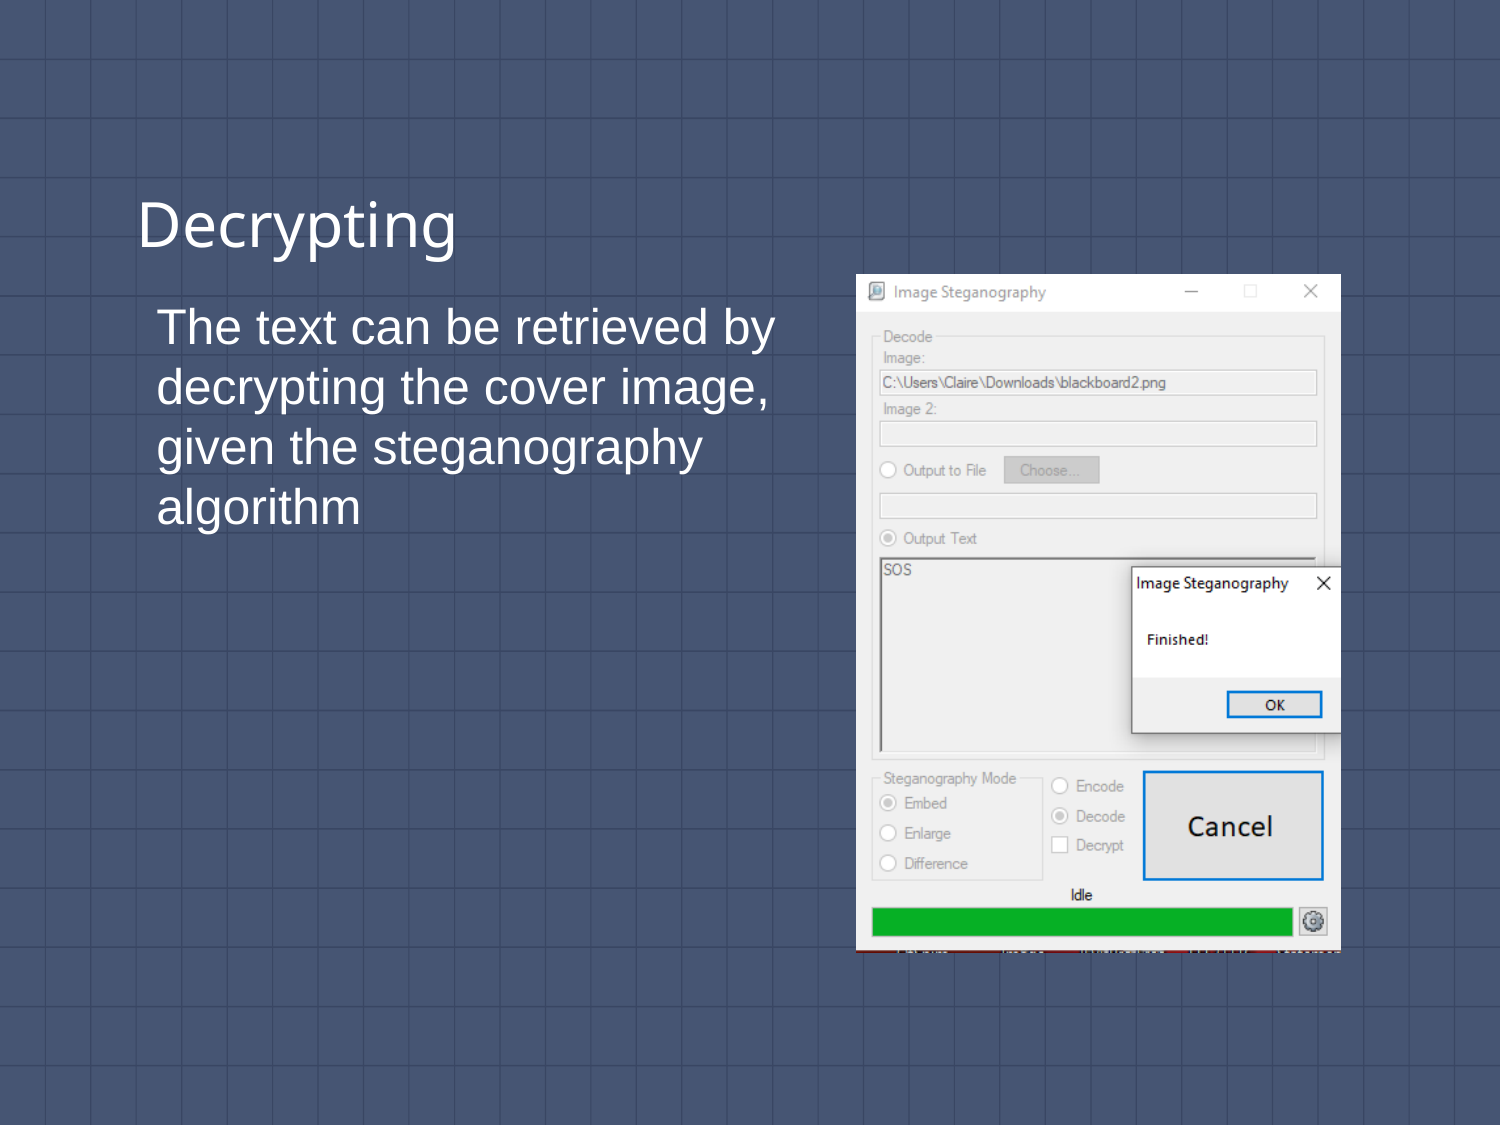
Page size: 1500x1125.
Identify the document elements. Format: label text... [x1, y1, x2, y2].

title Decrypting [121, 87, 1383, 276]
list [856, 274, 1341, 953]
text_box The text can be retrieved by decrypting the cover image, given the steganography algorithm [141, 287, 851, 543]
